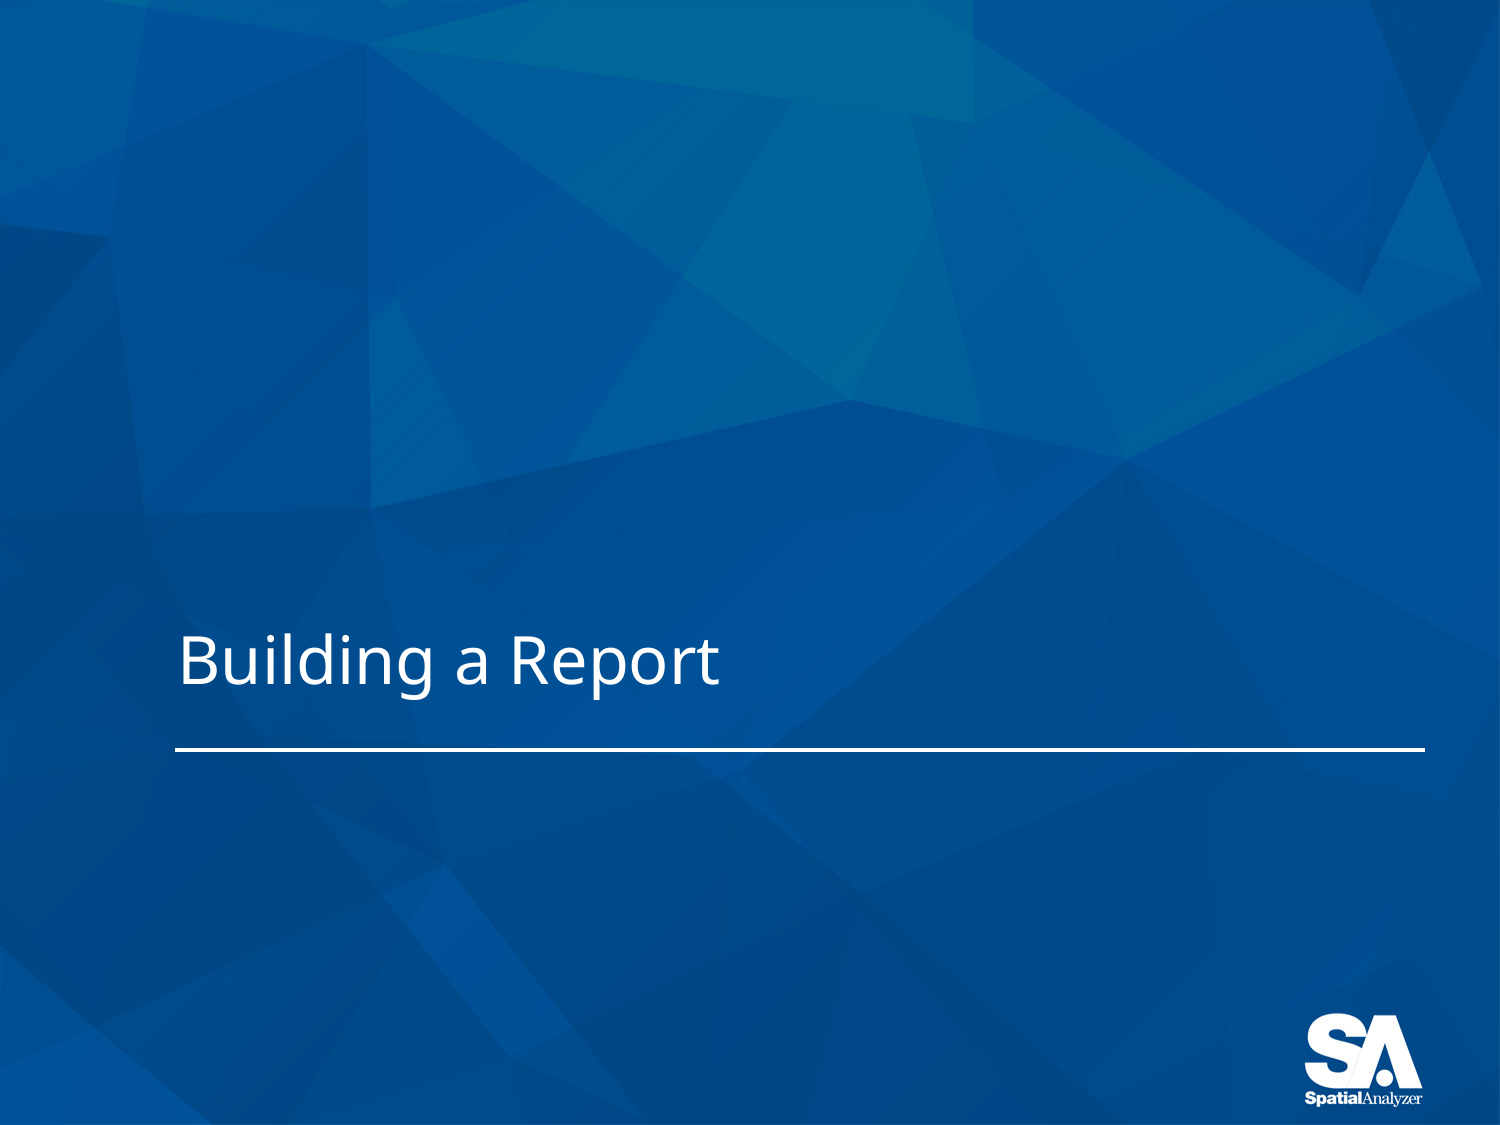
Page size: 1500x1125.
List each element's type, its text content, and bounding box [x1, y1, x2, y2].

title Building a Report [162, 537, 1400, 779]
picture [0, 0, 1500, 1125]
